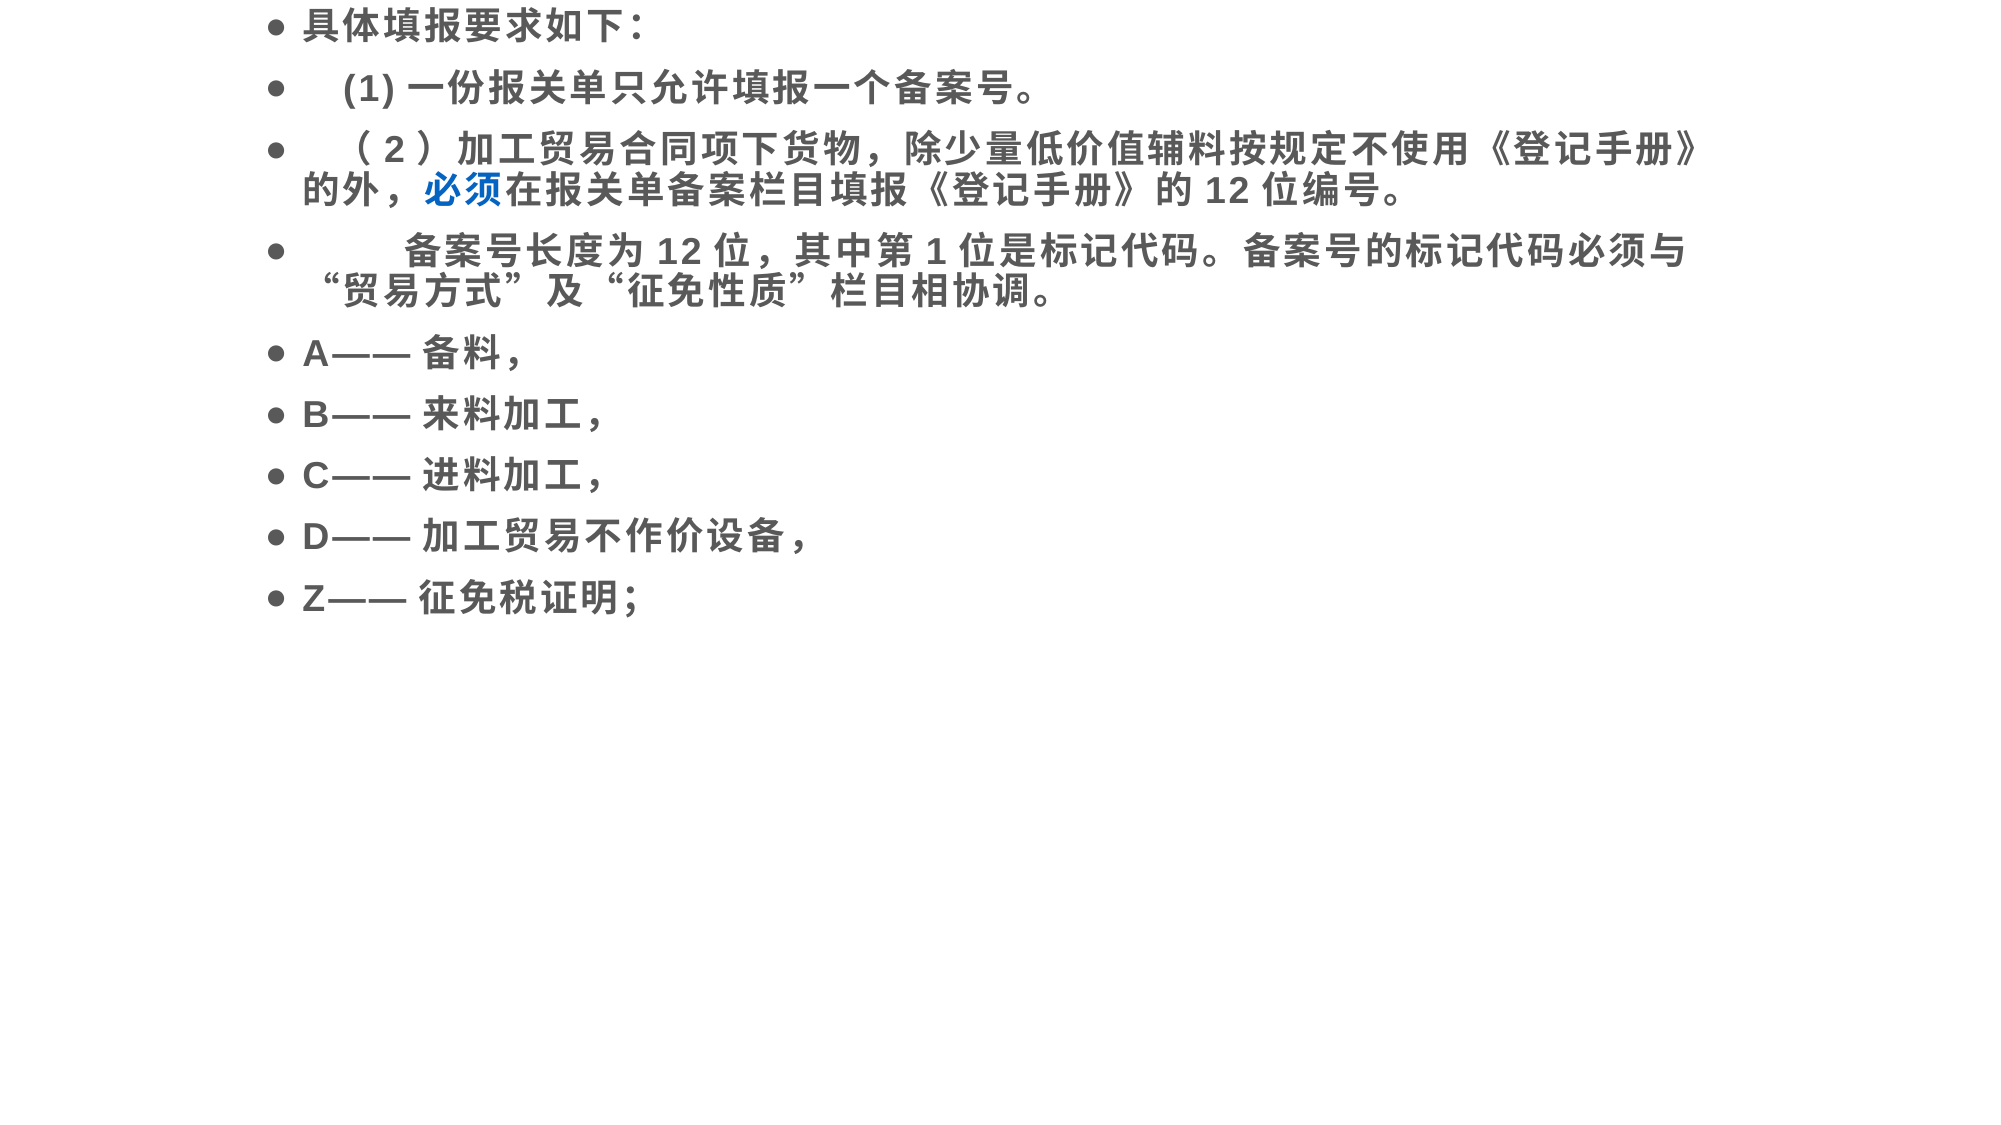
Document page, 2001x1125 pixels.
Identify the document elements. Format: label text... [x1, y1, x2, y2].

list 具体填报要求如下： (1)一份报关单只允许填报一个备案号。 （2）加工贸易合同项下货物，除少量低价值辅料按规定不使用《登记手册》的外，必须在报关单备案栏目填报《登记手册》的12位编号。 备案号长度为12位，其中第1位是标记代码。备案号的标记代码必须与“贸易方式”及“征免性质”栏目相协调。 A——备料， B——来料加工， C——进料加工， D——加工贸易不作价设备， Z——征免税证明； [249, 0, 1750, 1125]
